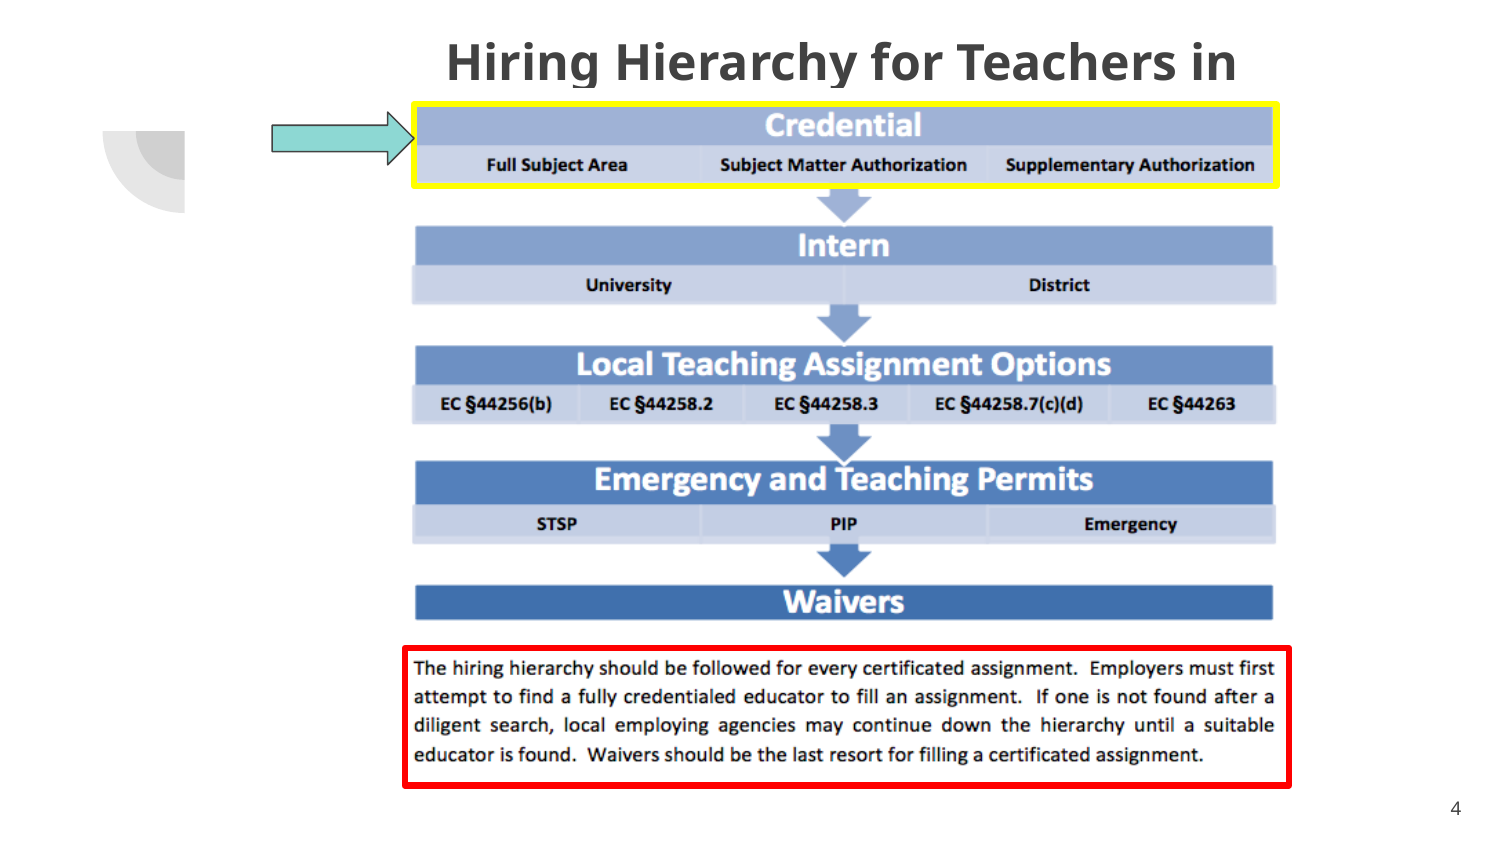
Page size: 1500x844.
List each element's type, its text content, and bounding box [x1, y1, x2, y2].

text_box [272, 125, 372, 152]
title Hiring Hierarchy for Teachers in CA [395, 14, 1289, 86]
picture [377, 88, 1330, 778]
slide_number ‹#› [1386, 777, 1477, 842]
